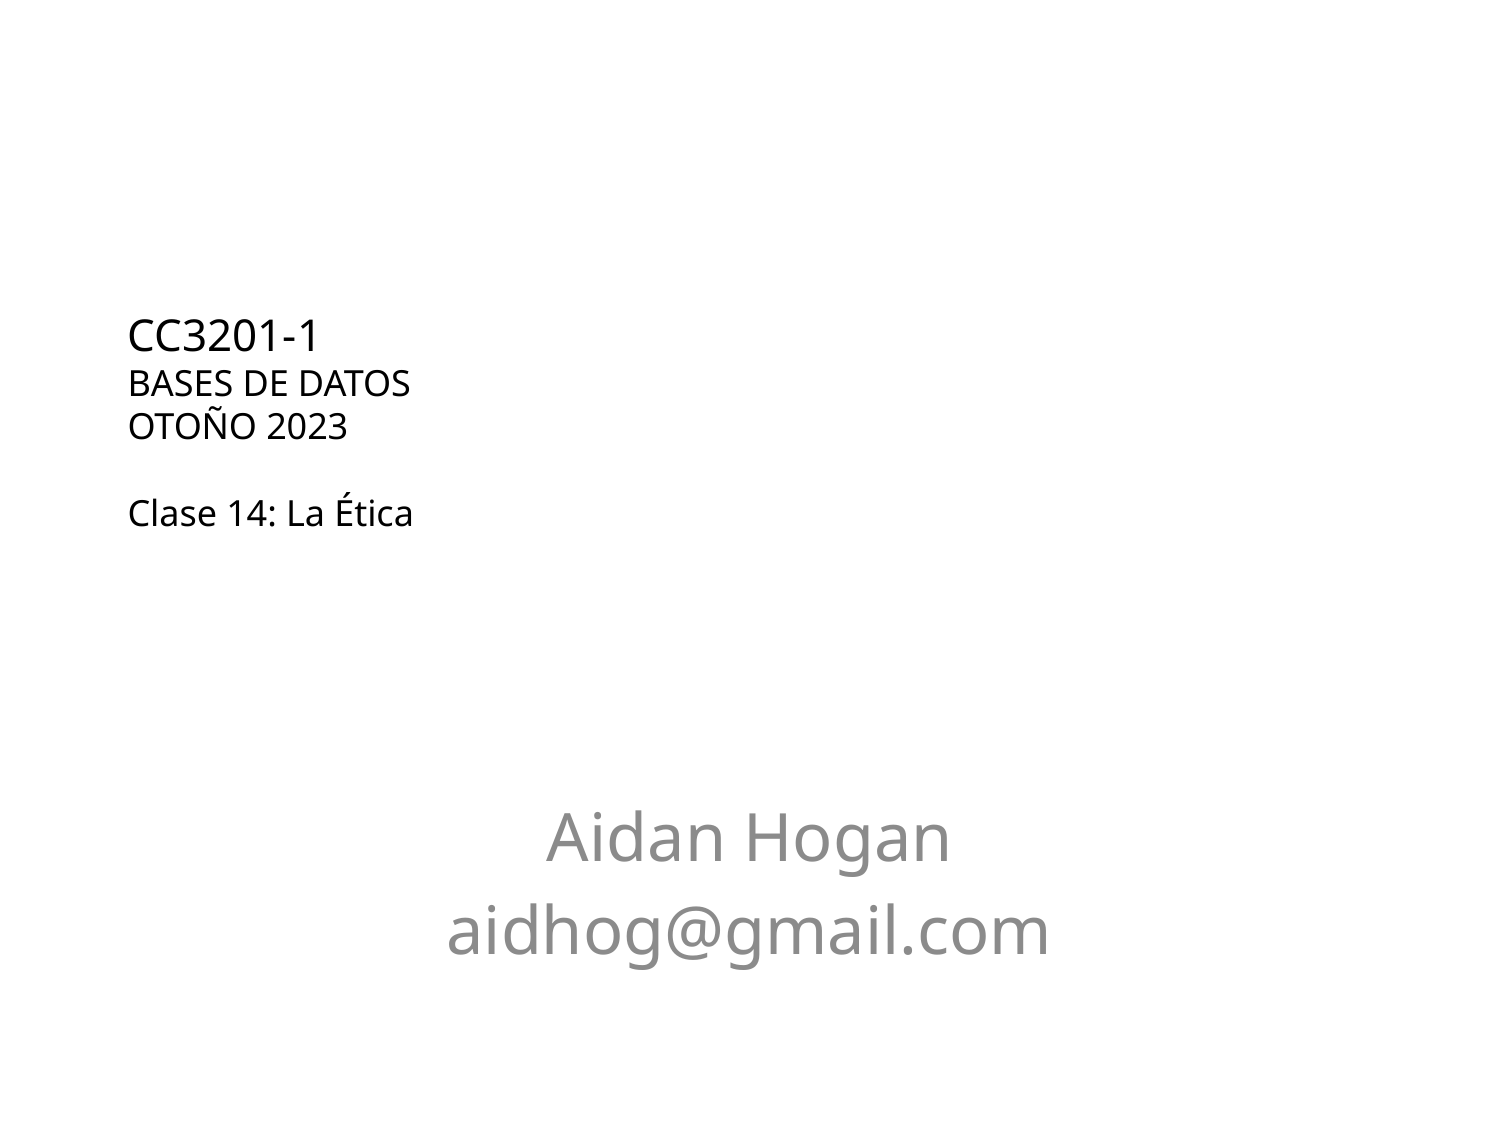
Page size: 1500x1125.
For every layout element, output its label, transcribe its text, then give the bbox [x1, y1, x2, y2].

title CC3201-1 Bases de Datos Otoño 2023 Clase 14: La Ética [112, 299, 1388, 542]
subtitle Aidan Hogan aidhog@gmail.com [225, 787, 1275, 1000]
